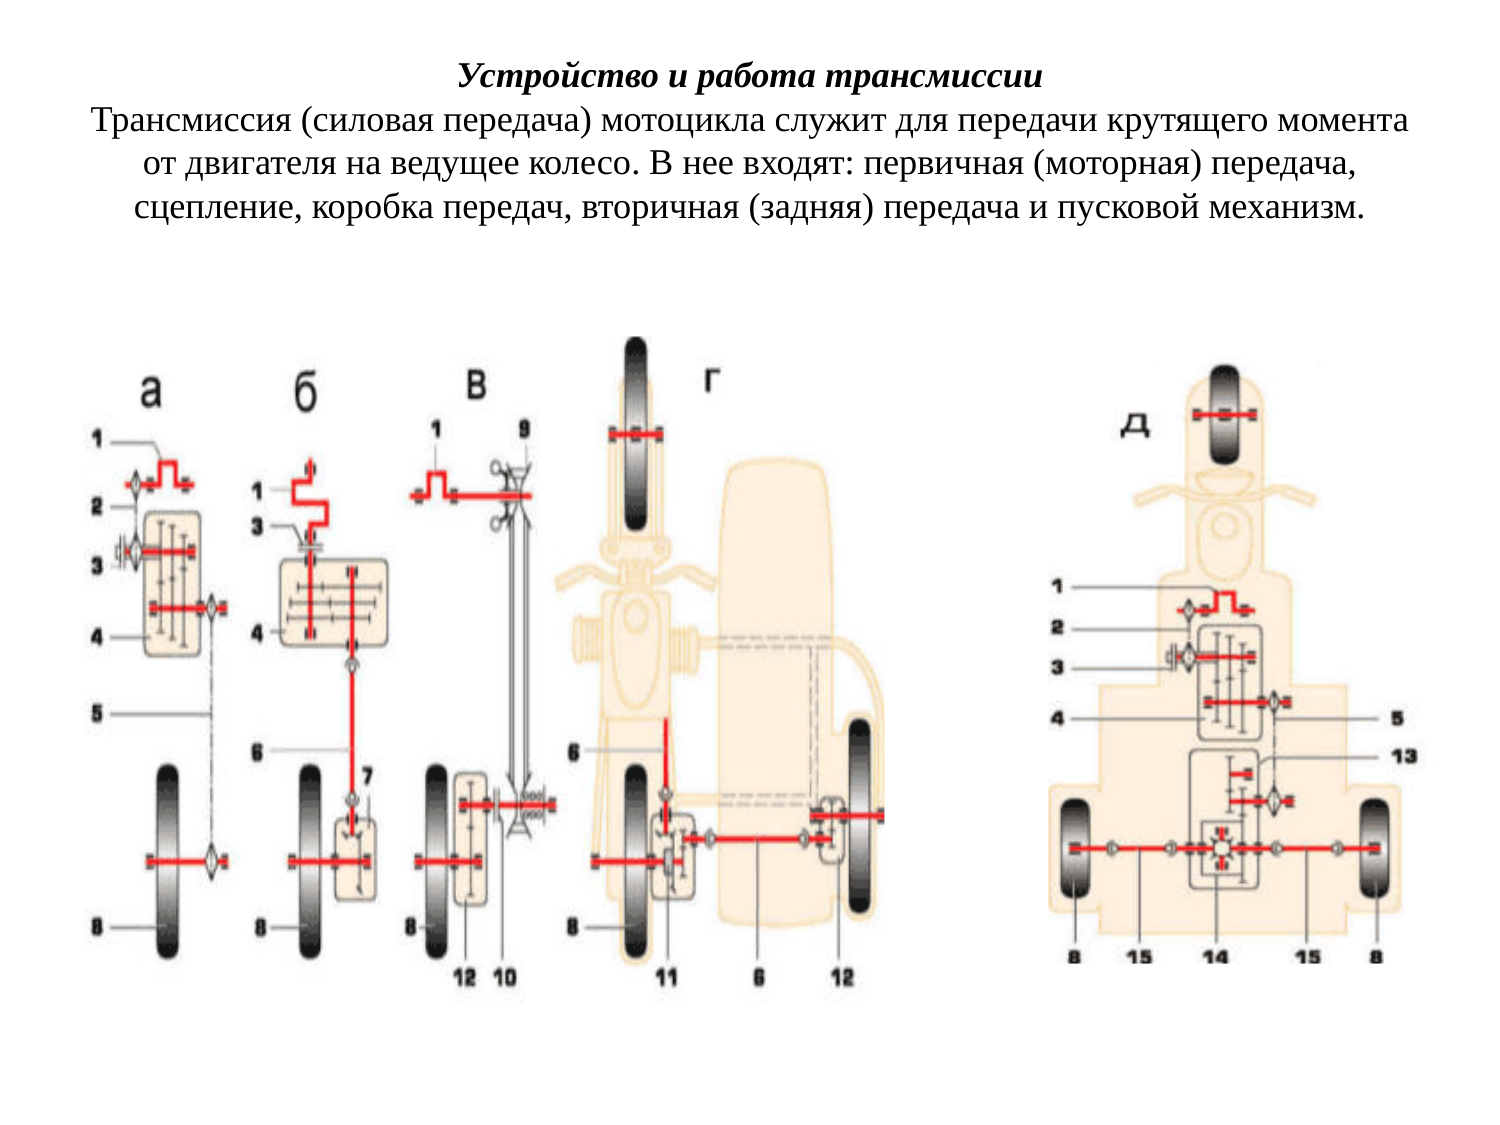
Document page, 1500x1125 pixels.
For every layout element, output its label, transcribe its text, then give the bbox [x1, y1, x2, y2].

title Устройство и работа трансмиссии Трансмиссия (силовая передача) мотоцикла служит для передачи крутящего момента от двигателя на ведущее колесо. В нее входят: первичная (моторная) передача, сцепление, коробка передач, вторичная (задняя) передача и пусковой механизм. [75, 23, 1425, 293]
picture [1031, 339, 1442, 985]
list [70, 316, 915, 1020]
